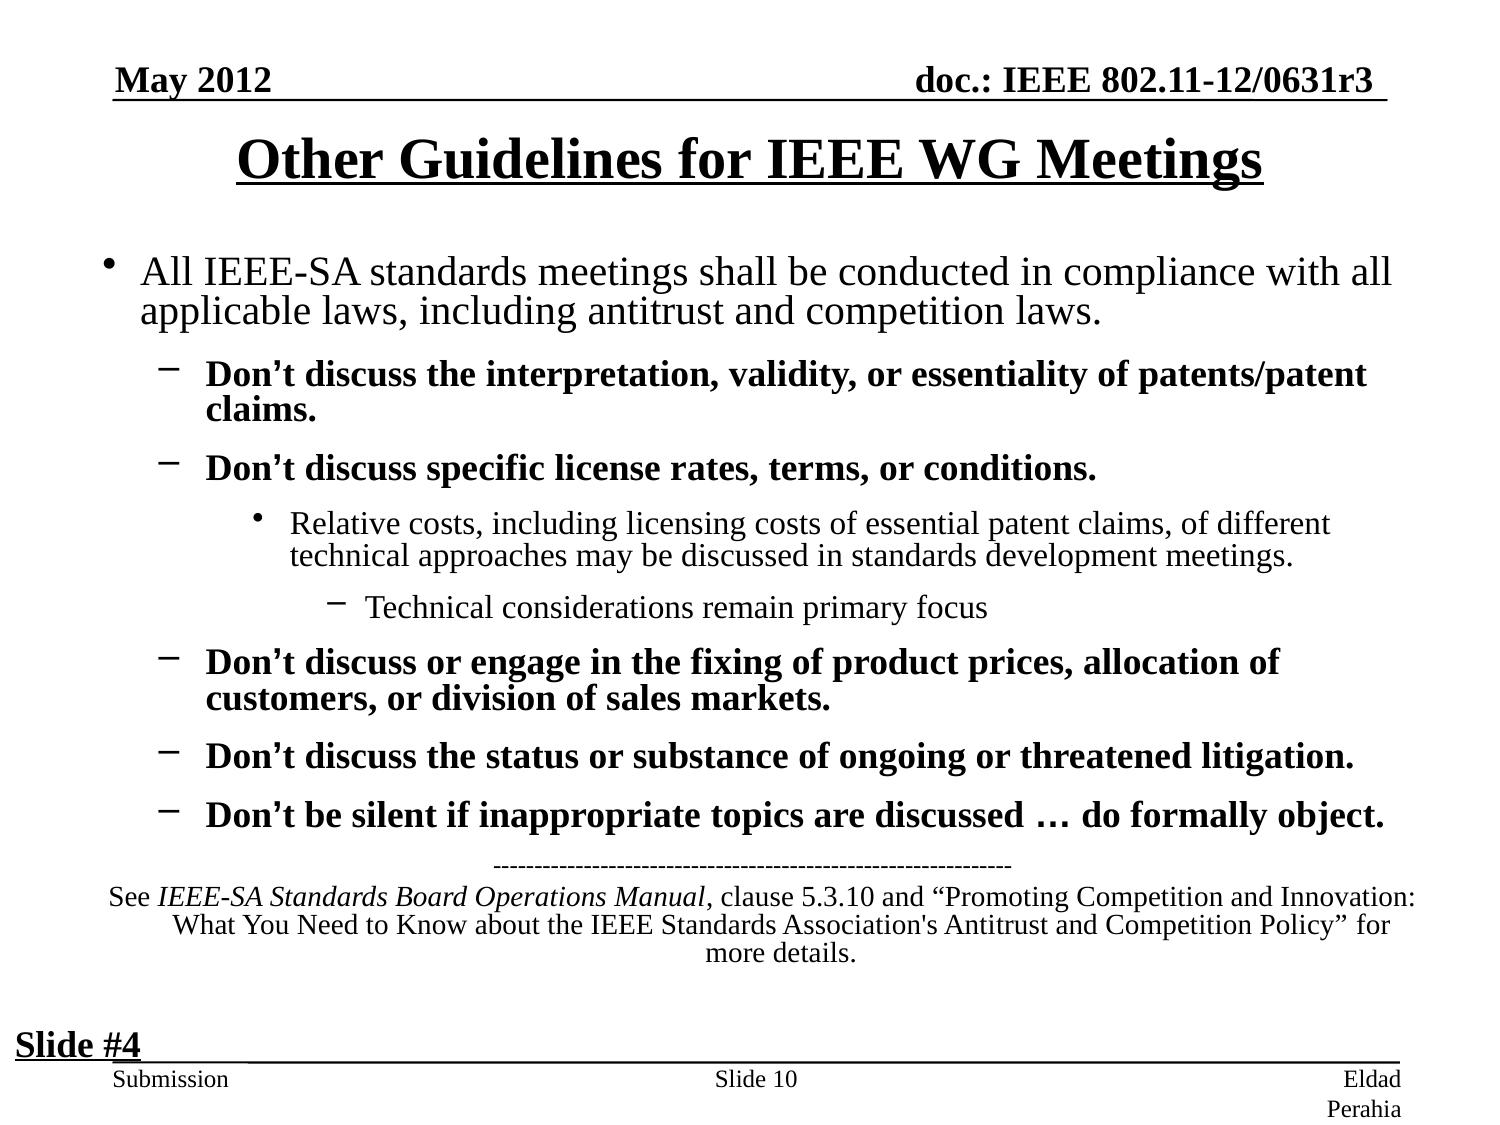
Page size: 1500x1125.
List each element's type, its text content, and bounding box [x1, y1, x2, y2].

text_box Other Guidelines for IEEE WG Meetings [112, 112, 1388, 213]
text_box May 2012 [114, 54, 273, 100]
footer Eldad Perahia, Intel Corporation [1324, 1061, 1402, 1093]
slide_number Slide 10 [712, 1061, 800, 1093]
text_box All IEEE-SA standards meetings shall be conducted in compliance with all applicable laws, including antitrust and competition laws. Don’t discuss the interpretation, validity, or essentiality of patents/patent claims. Don’t discuss specific license rates, terms, or conditions. Relative costs, including licensing costs of essential patent claims, of different technical approaches may be discussed in standards development meetings. Technical considerations remain primary focus Don’t discuss or engage in the fixing of product prices, allocation of customers, or division of sales markets. Don’t discuss the status or substance of ongoing or threatened litigation. Don’t be silent if inappropriate topics are discussed … do formally object. --------------------------------------------------------------- See IEEE-SA Standards Board Operations Manual, clause 5.3.10 and “Promoting Competition and Innovation: What You Need to Know about the IEEE Standards Association's Antitrust and Competition Policy” for more details. [87, 224, 1438, 975]
text_box Slide #4 [0, 1012, 157, 1073]
